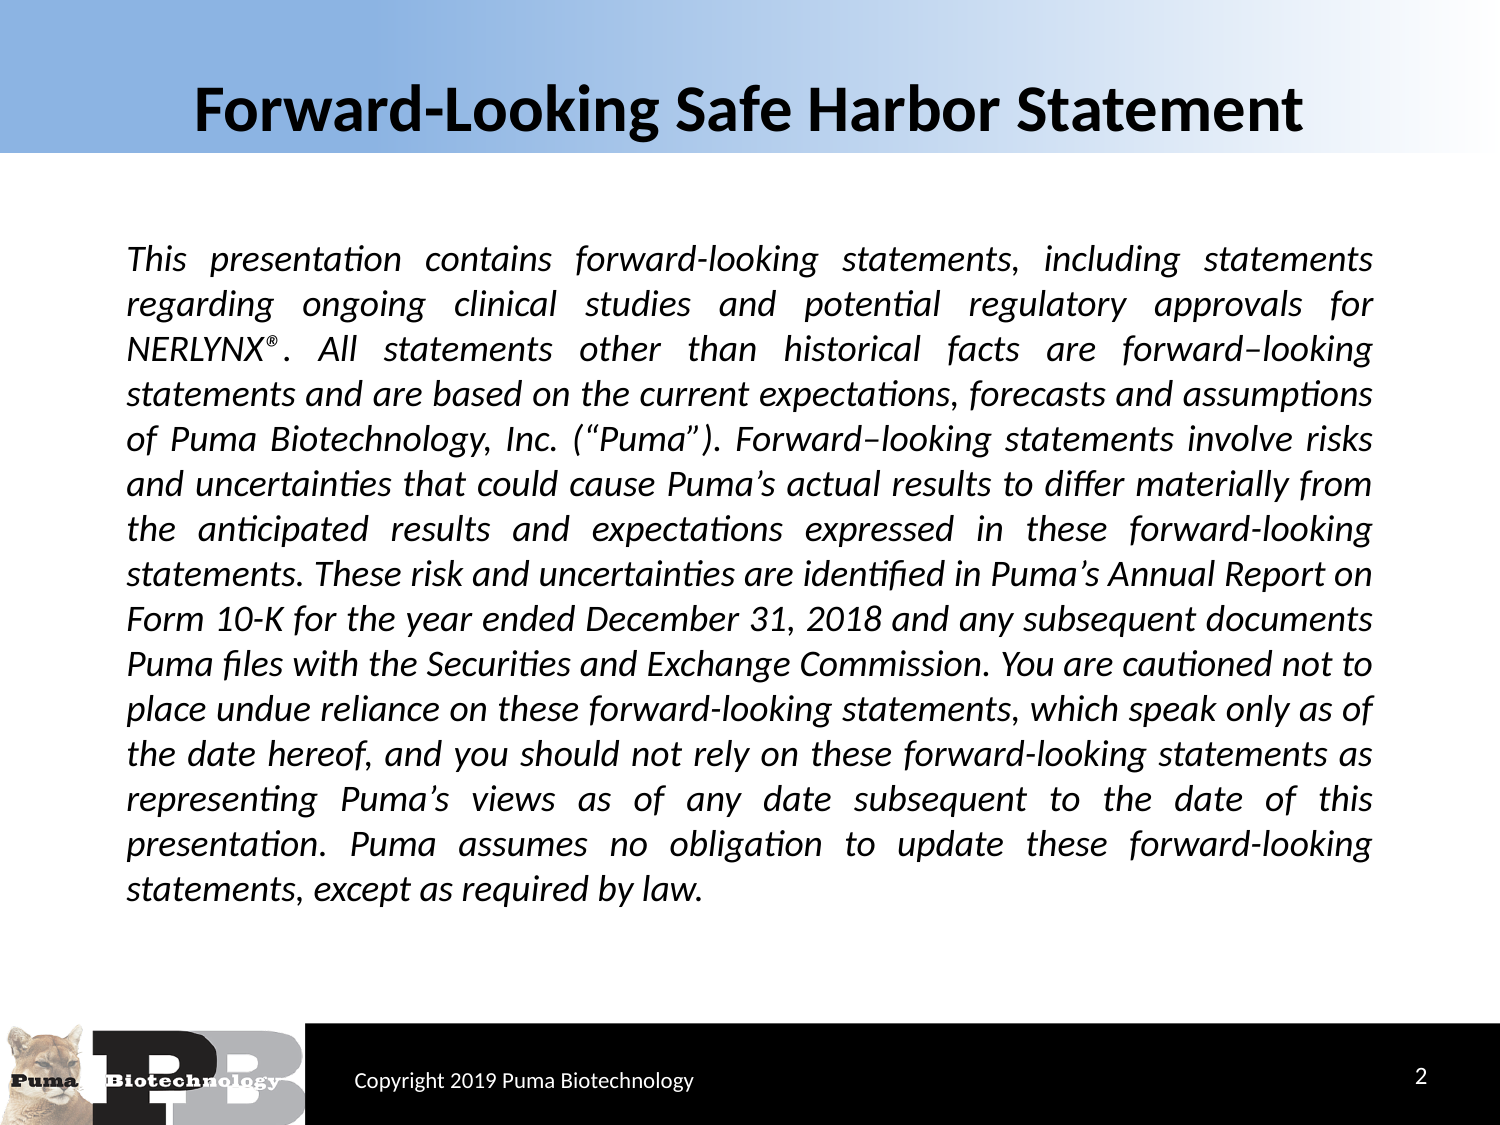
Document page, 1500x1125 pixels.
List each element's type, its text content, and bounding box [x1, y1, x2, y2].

text_box This presentation contains forward-looking statements, including statements regarding ongoing clinical studies and potential regulatory approvals for NERLYNX®. All statements other than historical facts are forward–looking statements and are based on the current expectations, forecasts and assumptions of Puma Biotechnology, Inc. (“Puma”). Forward–looking statements involve risks and uncertainties that could cause Puma’s actual results to differ materially from the anticipated results and expectations expressed in these forward-looking statements. These risk and uncertainties are identified in Puma’s Annual Report on Form 10-K for the year ended December 31, 2018 and any subsequent documents Puma files with the Securities and Exchange Commission. You are cautioned not to place undue reliance on these forward-looking statements, which speak only as of the date hereof, and you should not rely on these forward-looking statements as representing Puma’s views as of any date subsequent to the date of this presentation. Puma assumes no obligation to update these forward-looking statements, except as required by law. [111, 226, 1389, 956]
text_box Copyright 2019 Puma Biotechnology [339, 1057, 786, 1100]
title Forward-Looking Safe Harbor Statement [0, 0, 1500, 153]
slide_number 2 [1337, 1044, 1443, 1105]
